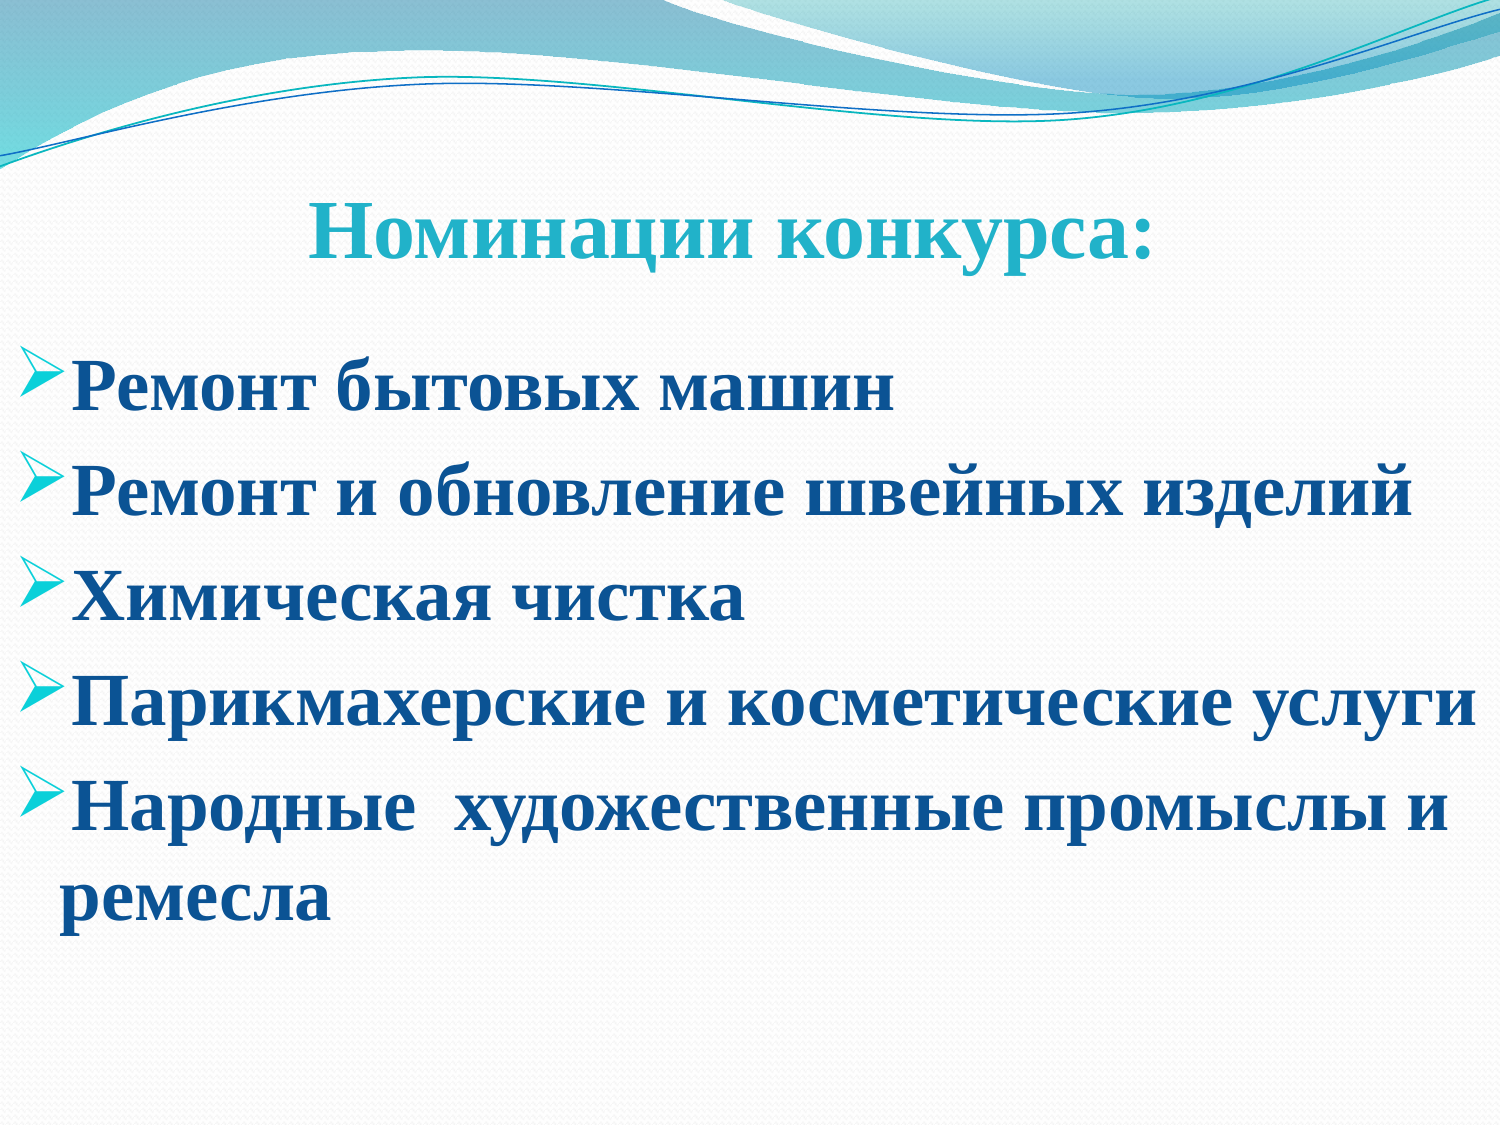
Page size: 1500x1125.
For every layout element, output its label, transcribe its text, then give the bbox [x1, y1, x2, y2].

list Ремонт бытовых машин Ремонт и обновление швейных изделий Химическая чистка Парикмахерские и косметические услуги Народные художественные промыслы и ремесла [0, 328, 1500, 1049]
title Номинации конкурса: [58, 117, 1409, 328]
text_box [374, 373, 1125, 528]
